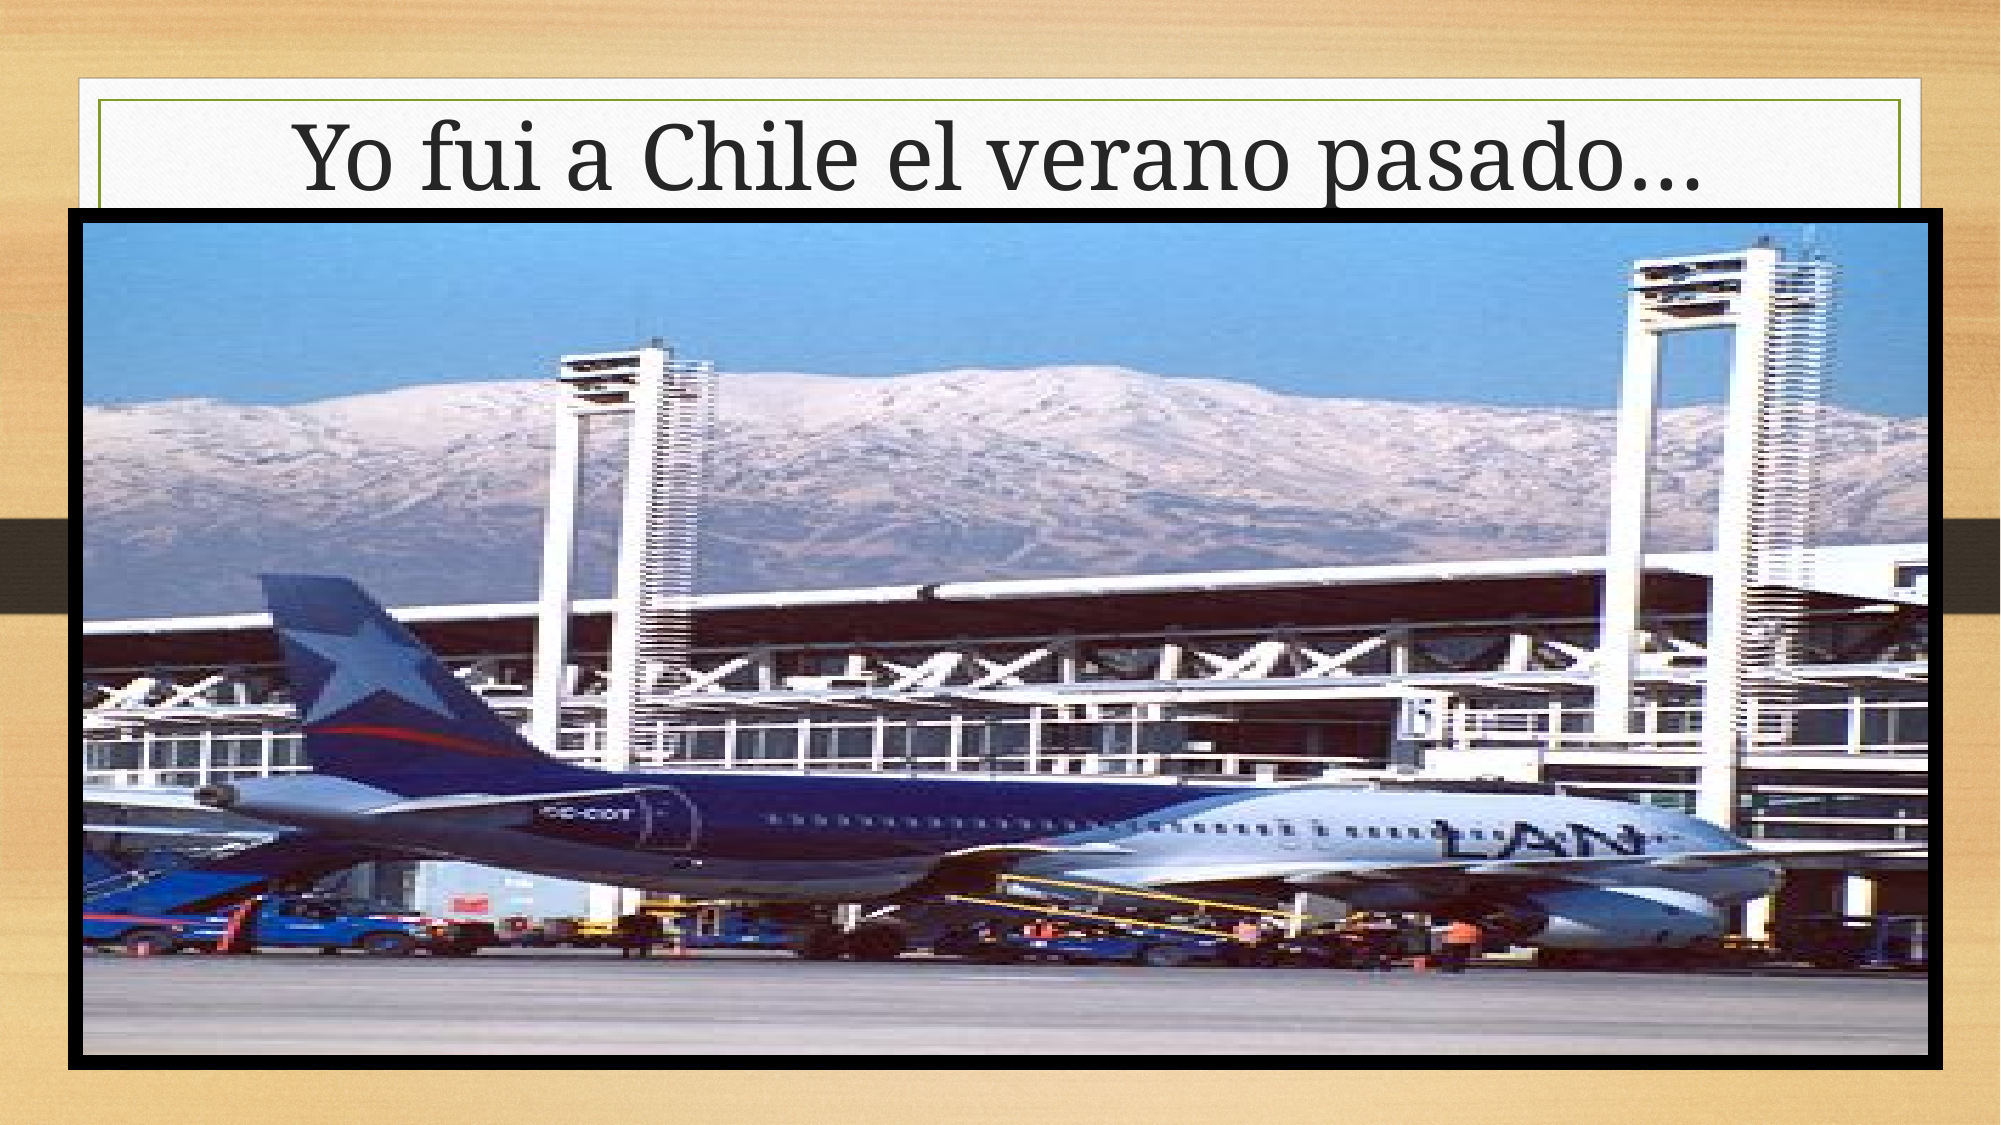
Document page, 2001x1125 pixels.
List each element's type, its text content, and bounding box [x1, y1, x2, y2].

picture [0, 0, 2001, 1125]
title Yo fui a Chile el verano pasado… [212, 47, 1788, 208]
